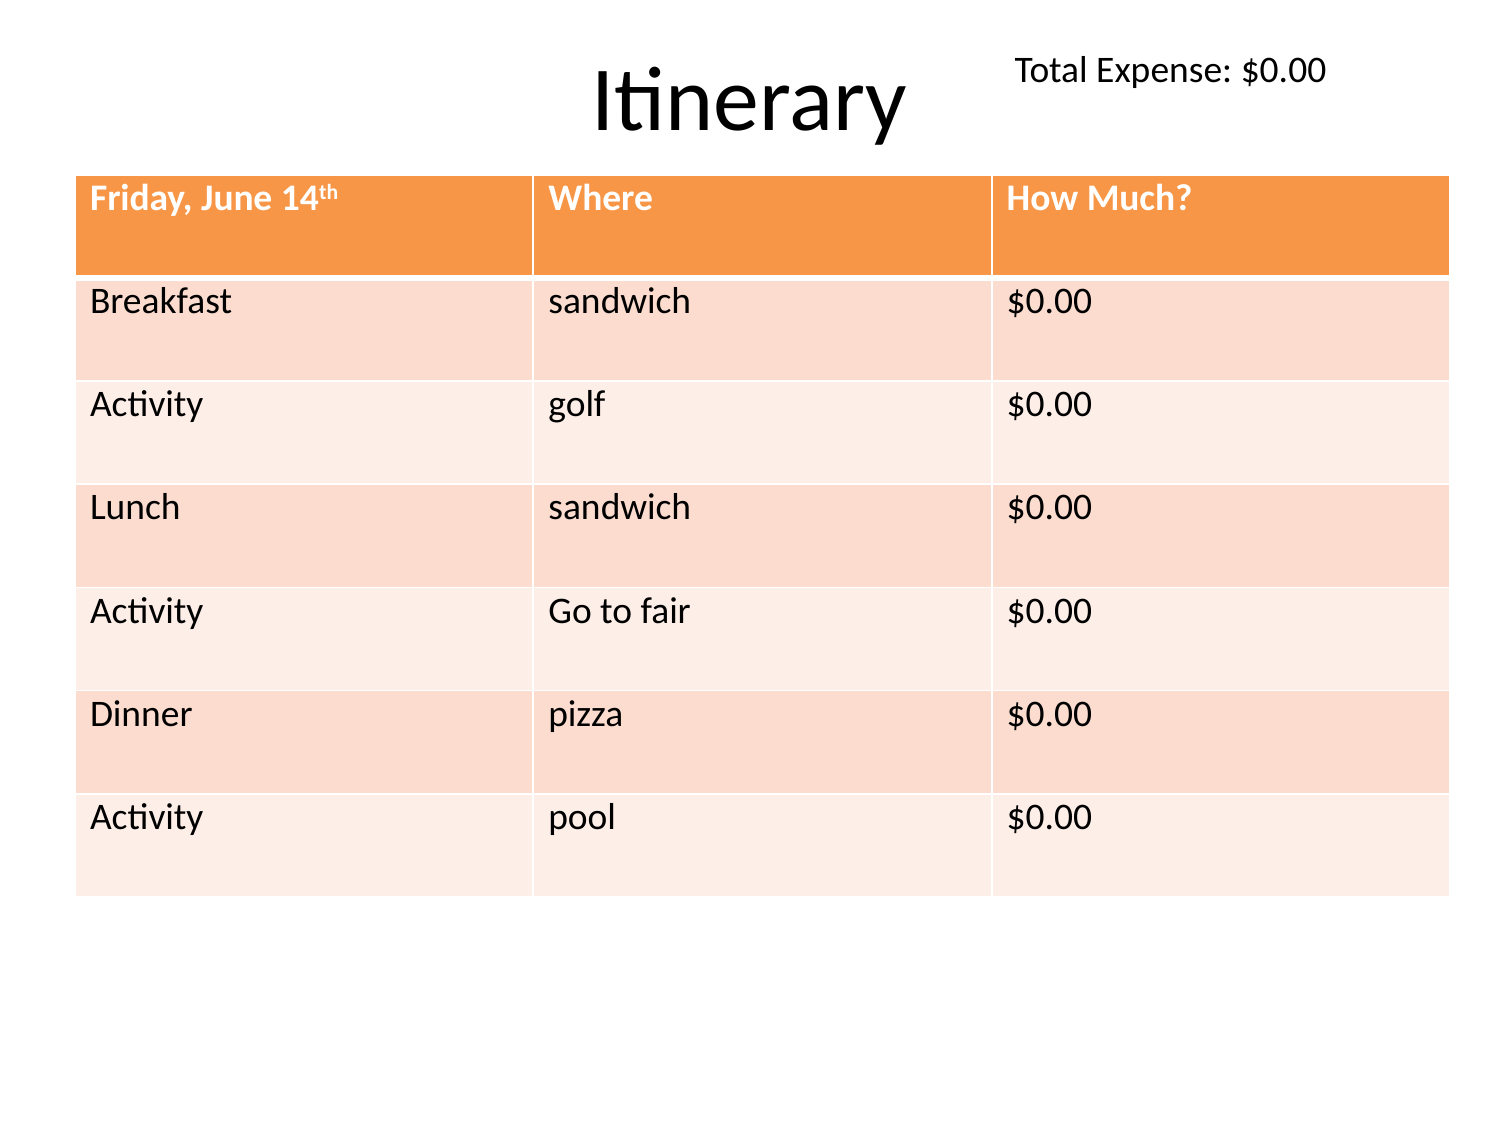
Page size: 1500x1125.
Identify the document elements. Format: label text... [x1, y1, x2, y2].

table_cell $0.00 [993, 795, 1449, 896]
table_cell $0.00 [993, 588, 1449, 690]
table_cell Go to fair [534, 588, 991, 690]
table_header Where [534, 176, 991, 275]
table_cell Activity [76, 588, 532, 690]
table_header Friday, June 14th [76, 176, 532, 275]
text_box Total Expense: $0.00 [999, 37, 1463, 98]
table_cell Activity [76, 795, 532, 896]
table_cell Breakfast [76, 281, 532, 380]
table_cell $0.00 [993, 485, 1449, 587]
table_cell pizza [534, 691, 991, 793]
table_cell sandwich [534, 281, 991, 380]
table_cell Lunch [76, 485, 532, 587]
table_cell $0.00 [993, 382, 1449, 483]
title Itinerary [75, 0, 1425, 174]
table_cell golf [534, 382, 991, 483]
table_cell pool [534, 795, 991, 896]
table_cell Activity [76, 382, 532, 483]
table_cell Dinner [76, 691, 532, 793]
table_cell sandwich [534, 485, 991, 587]
table_header How Much? [993, 176, 1449, 275]
table_cell $0.00 [993, 691, 1449, 793]
table_cell $0.00 [993, 281, 1449, 380]
